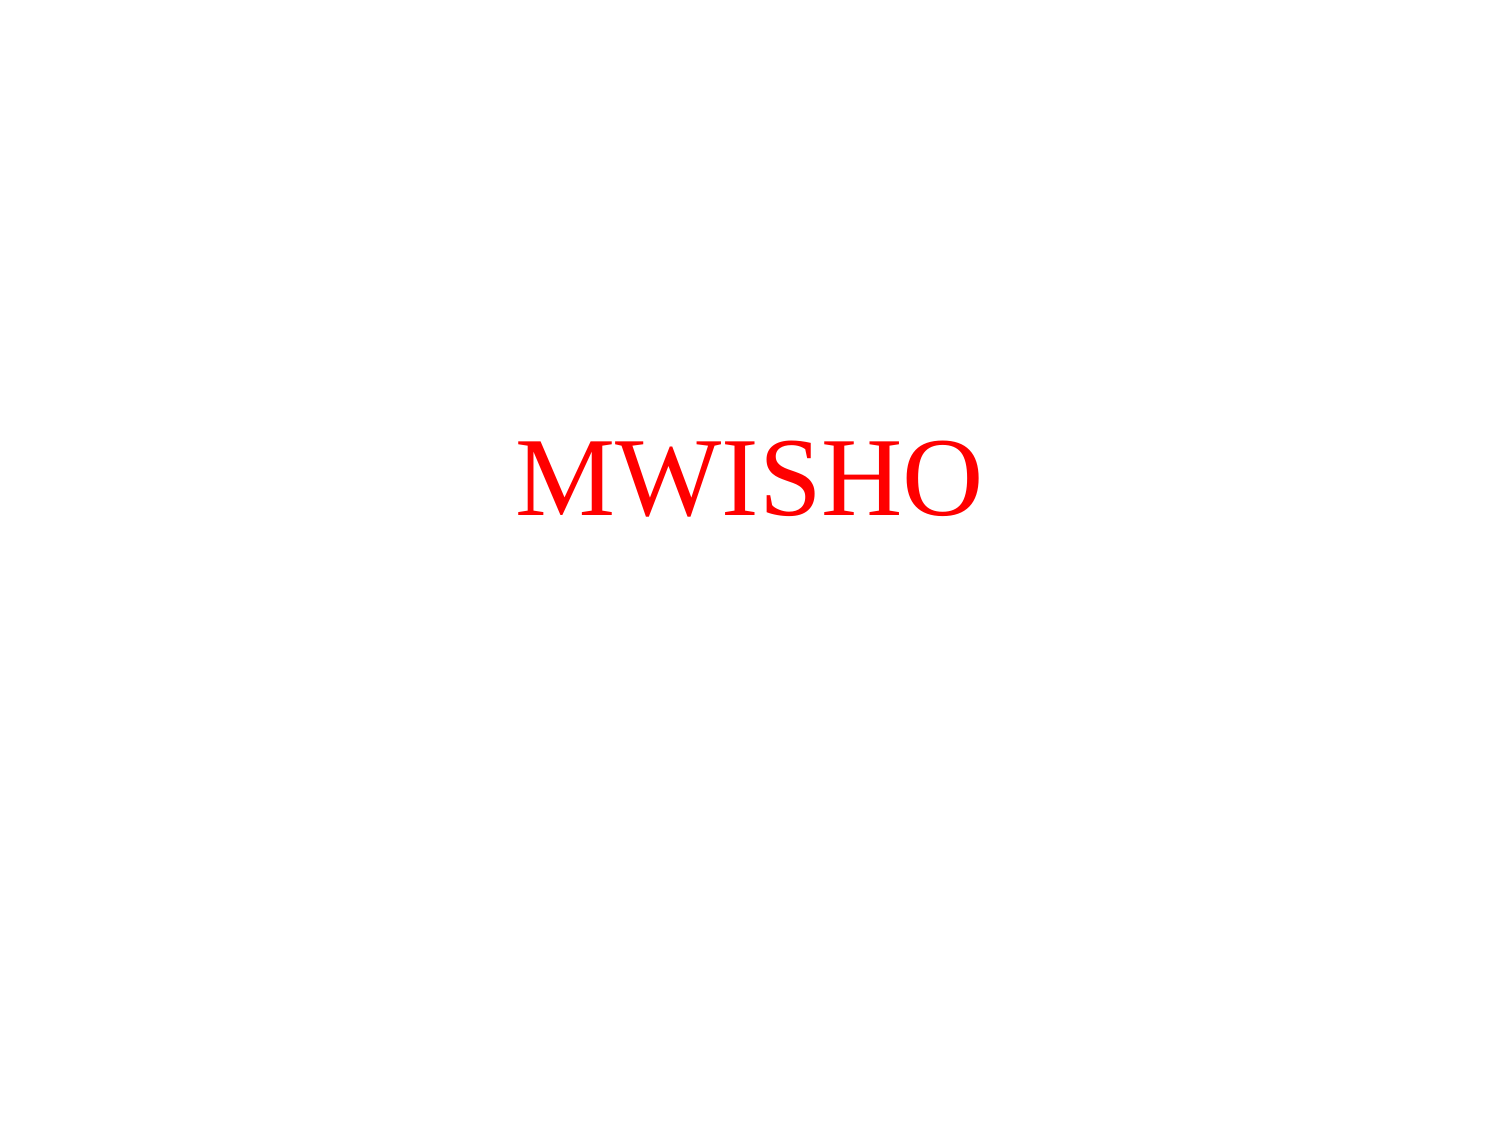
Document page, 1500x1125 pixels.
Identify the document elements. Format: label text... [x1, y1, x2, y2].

title MWISHO [112, 349, 1388, 591]
